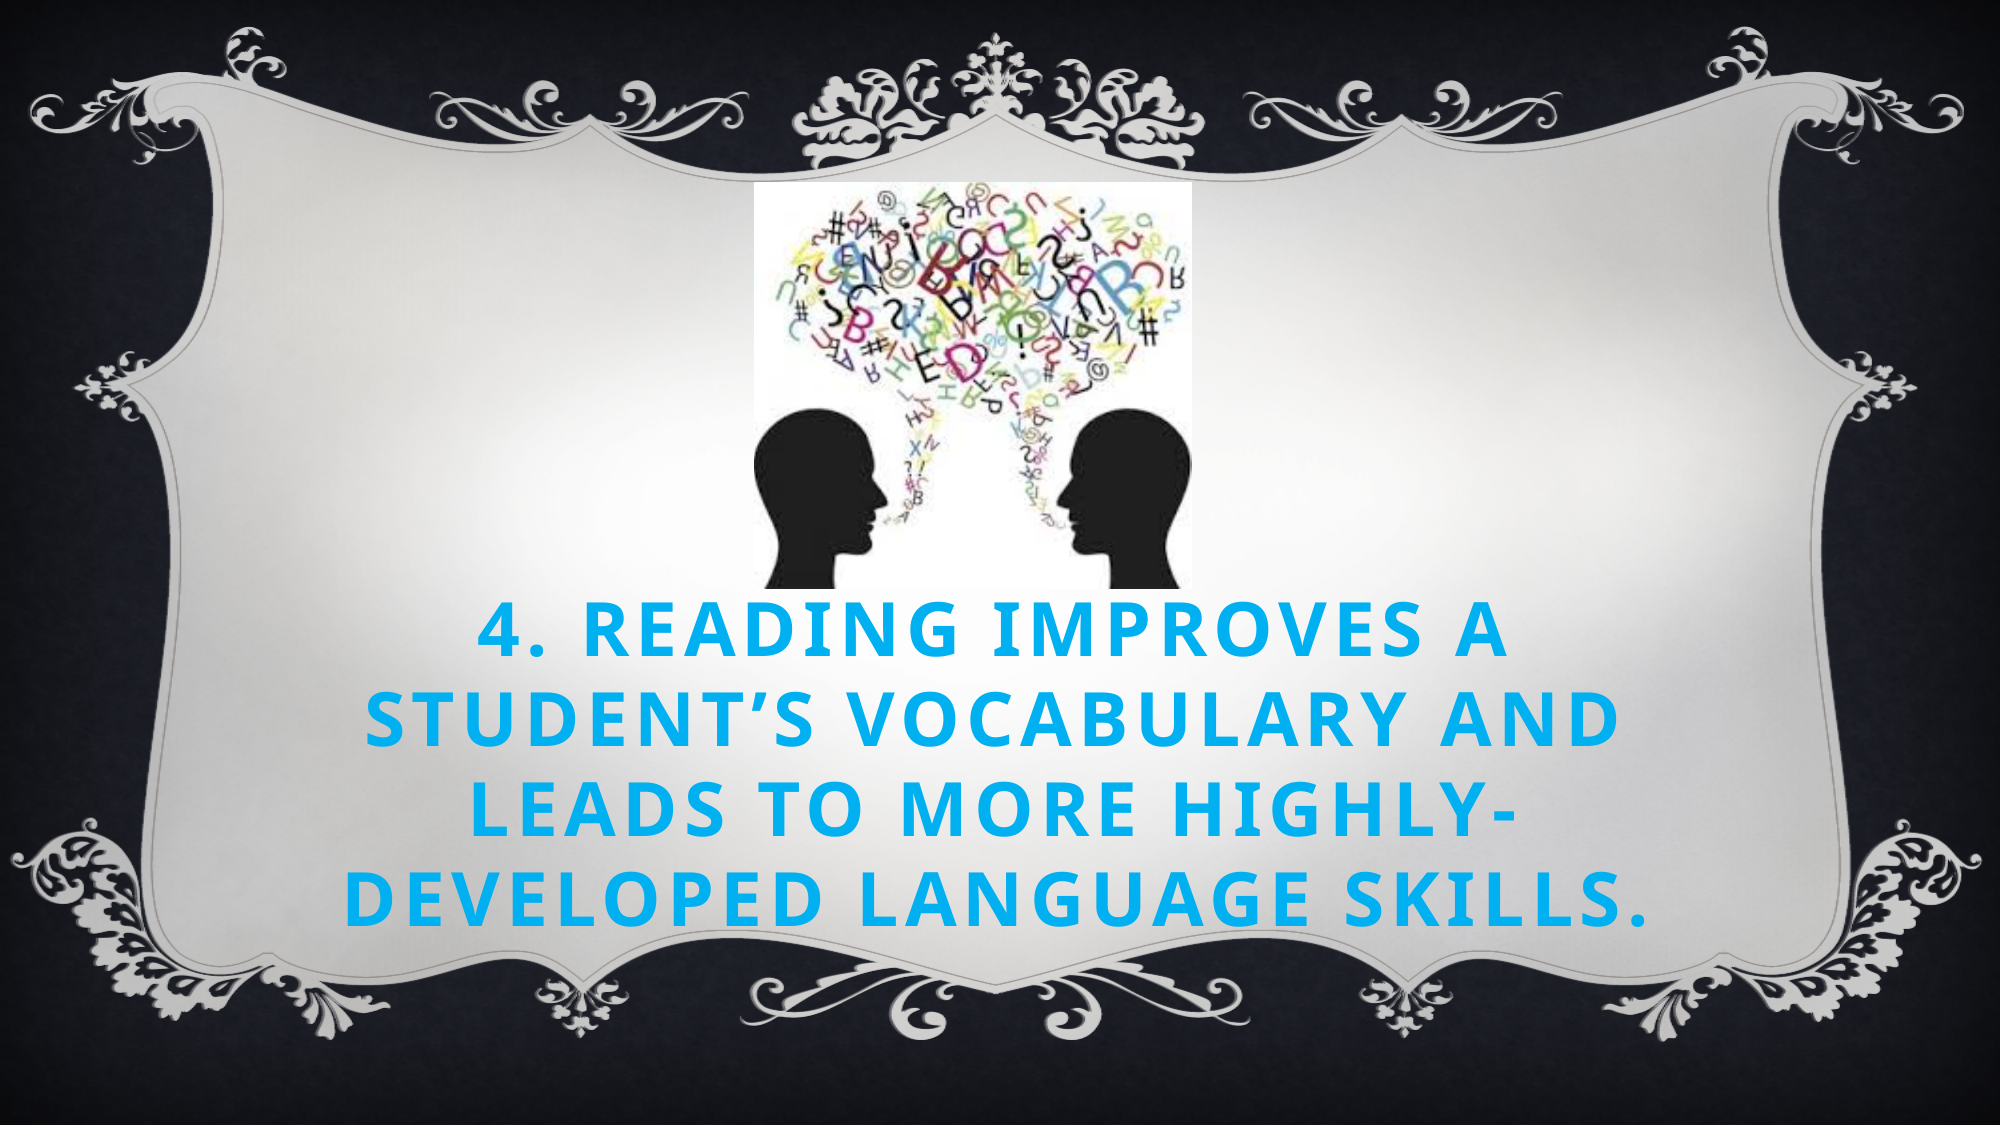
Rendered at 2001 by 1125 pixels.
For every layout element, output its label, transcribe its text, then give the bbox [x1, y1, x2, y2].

title 4. Reading improves a student’s vocabulary and leads to more highly-developed language skills. [284, 544, 1708, 950]
picture [0, 0, 2000, 1125]
